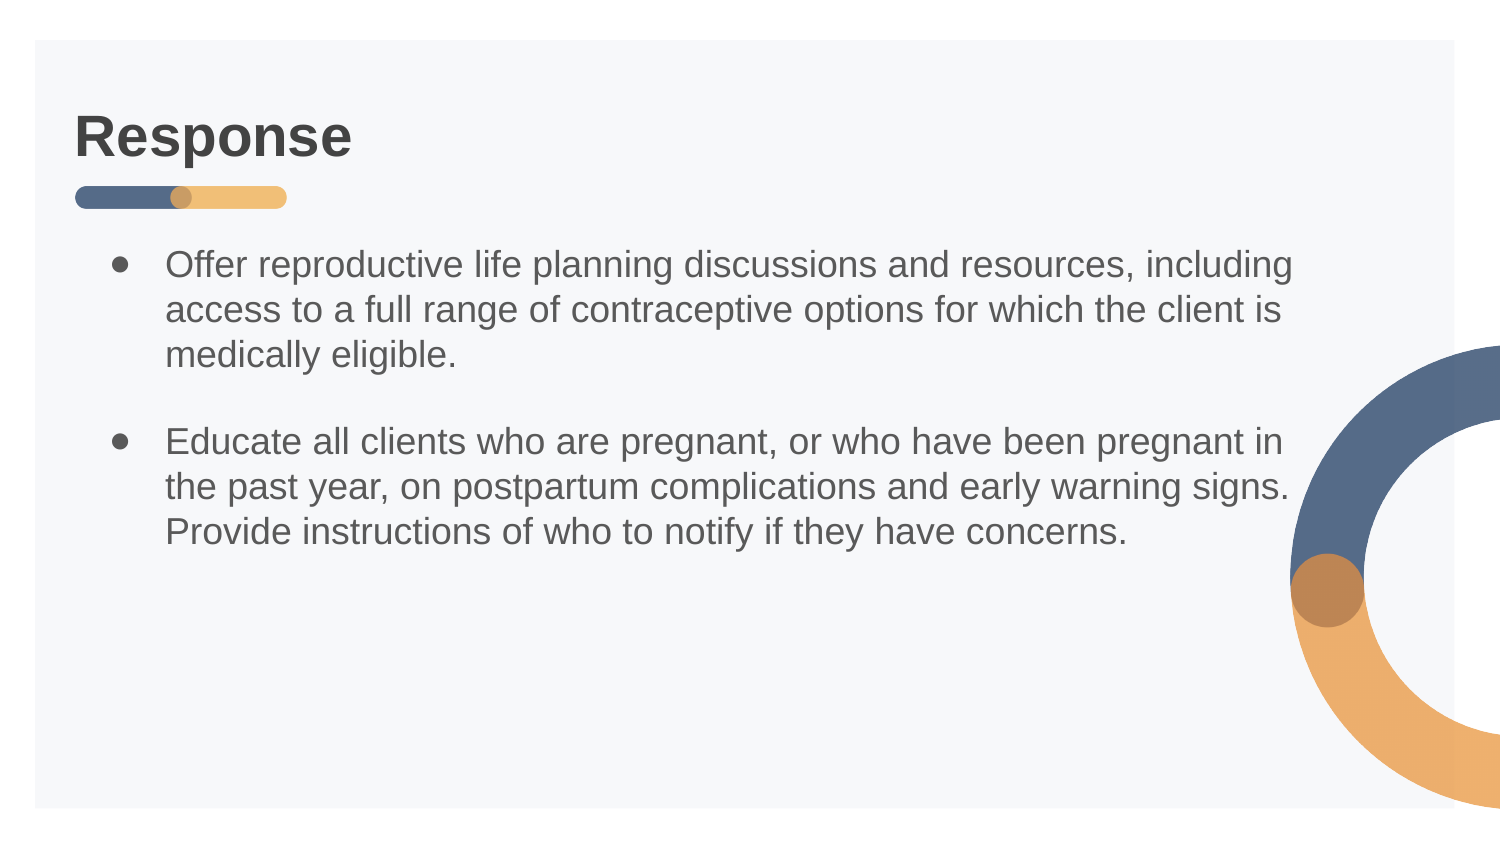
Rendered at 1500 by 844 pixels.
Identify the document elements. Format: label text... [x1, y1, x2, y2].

picture [1290, 344, 1500, 810]
title Response [59, 83, 1458, 178]
list Offer reproductive life planning discussions and resources, including access to a full range of contraceptive options for which the client is medically eligible. Educate all clients who are pregnant, or who have been pregnant in the past year, on postpartum complications and early warning signs. Provide instructions of who to notify if they have concerns. [75, 225, 1357, 787]
picture [75, 186, 287, 209]
